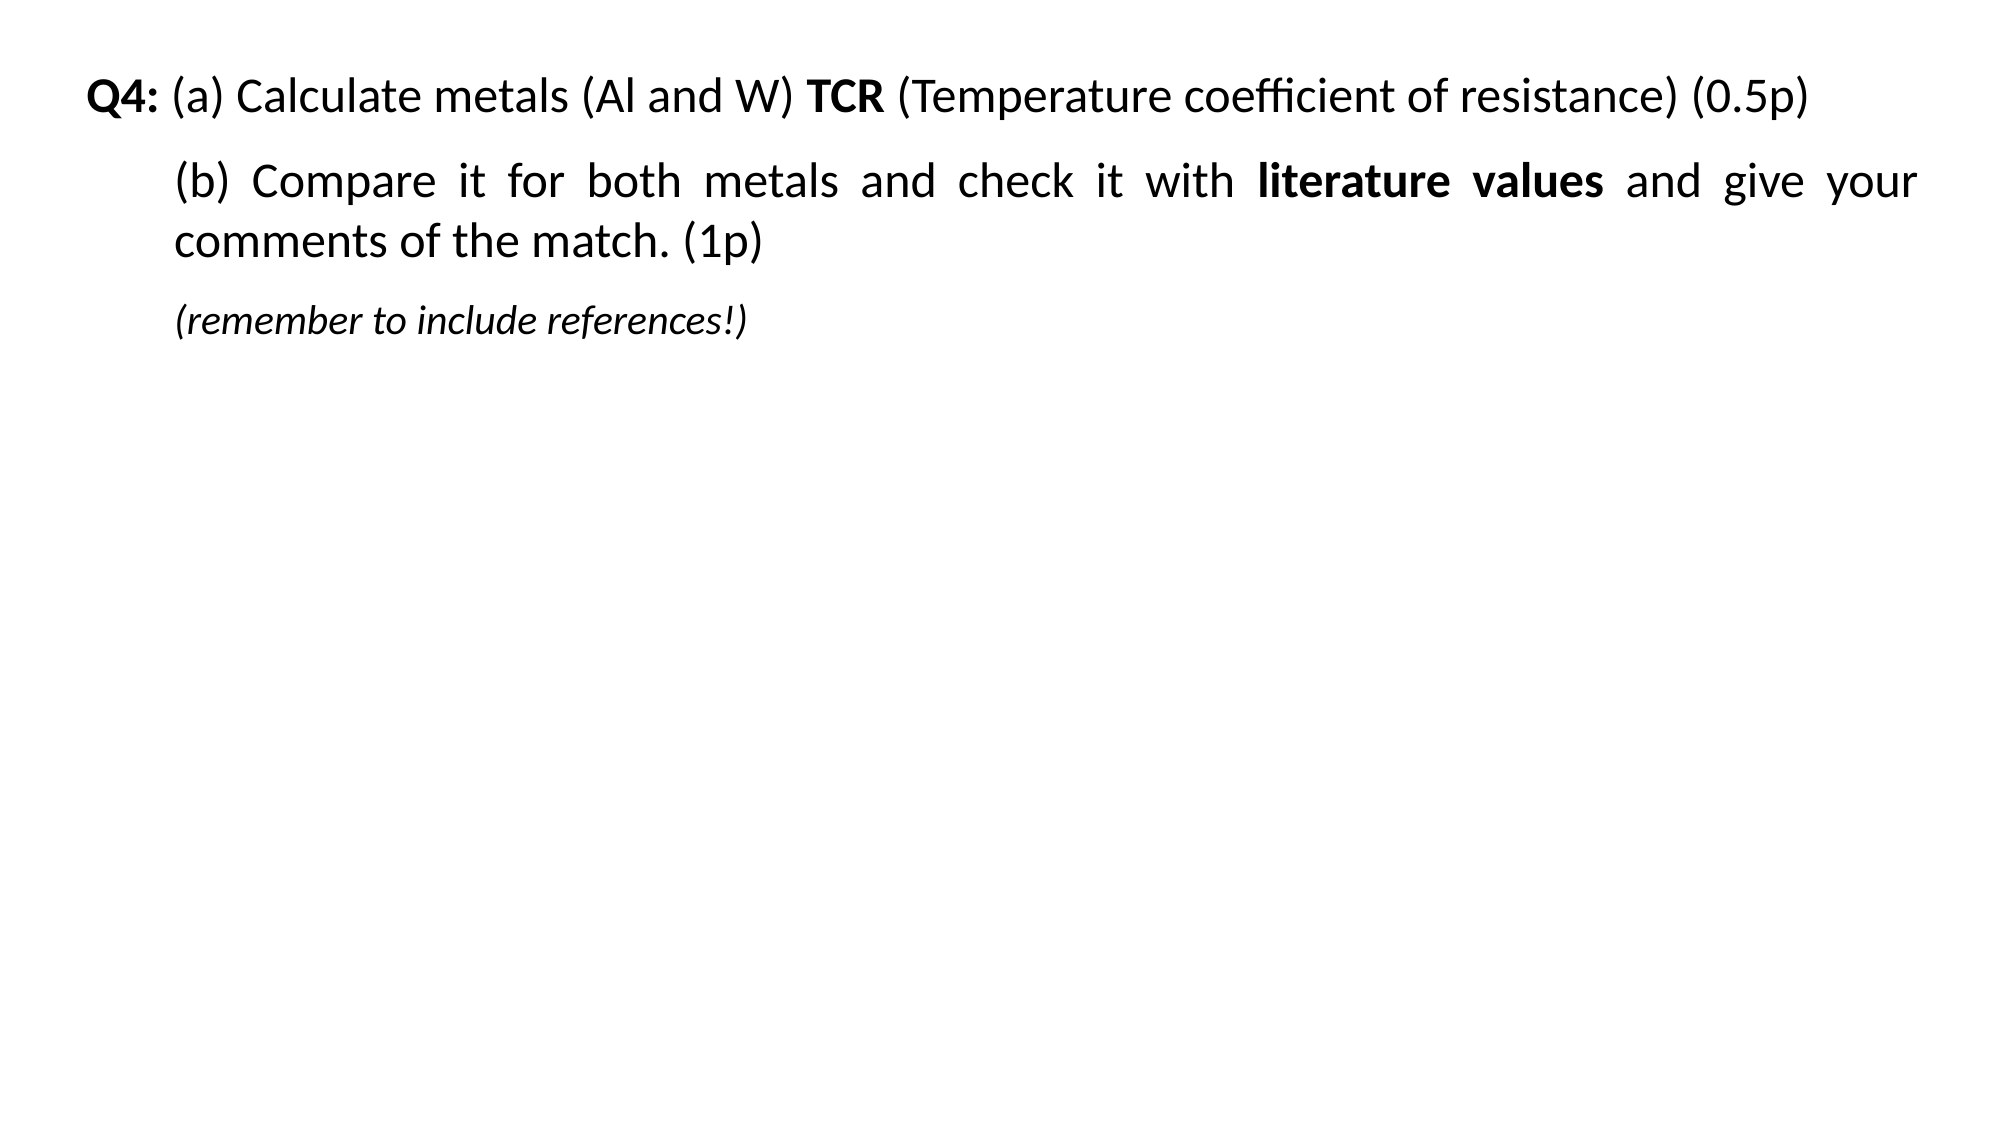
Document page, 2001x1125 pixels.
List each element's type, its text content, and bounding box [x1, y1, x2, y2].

text_box Q4: (a) Calculate metals (Al and W) TCR (Temperature coefficient of resistance) (0.5p) (b) Compare it for both metals and check it with literature values and give your comments of the match. (1p) (remember to include references!) [71, 55, 1934, 350]
